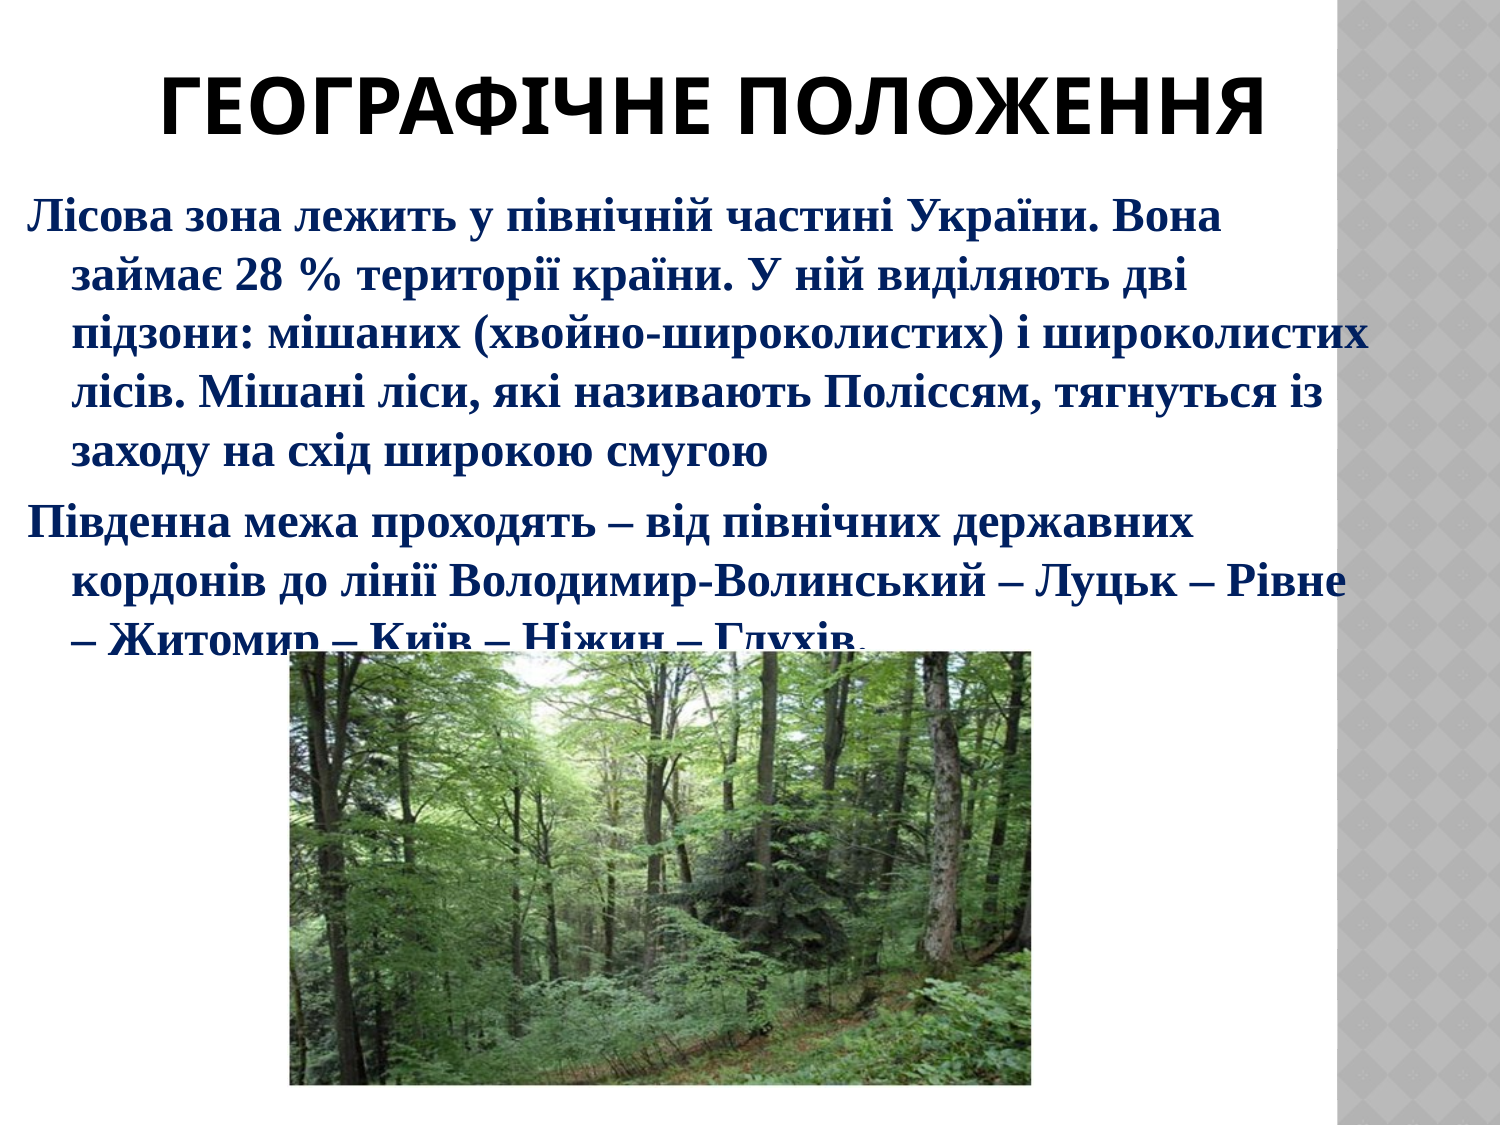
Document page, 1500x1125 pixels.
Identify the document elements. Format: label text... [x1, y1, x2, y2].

picture [286, 649, 1034, 1088]
title Географічне положення [150, 45, 1425, 150]
list Лісова зона лежить у північній частині України. Вона займає 28 % території країни. У ній виділяють дві підзони: мішаних (хвойно-широколистих) і широколистих лісів. Мішані ліси, які називають Поліссям, тягнуться із заходу на схід широкою смугою Південна межа проходять – від північних державних кордонів до лінії Володимир-Волинський – Луцьк – Рівне – Житомир – Київ – Ніжин – Глухів. [12, 174, 1388, 675]
